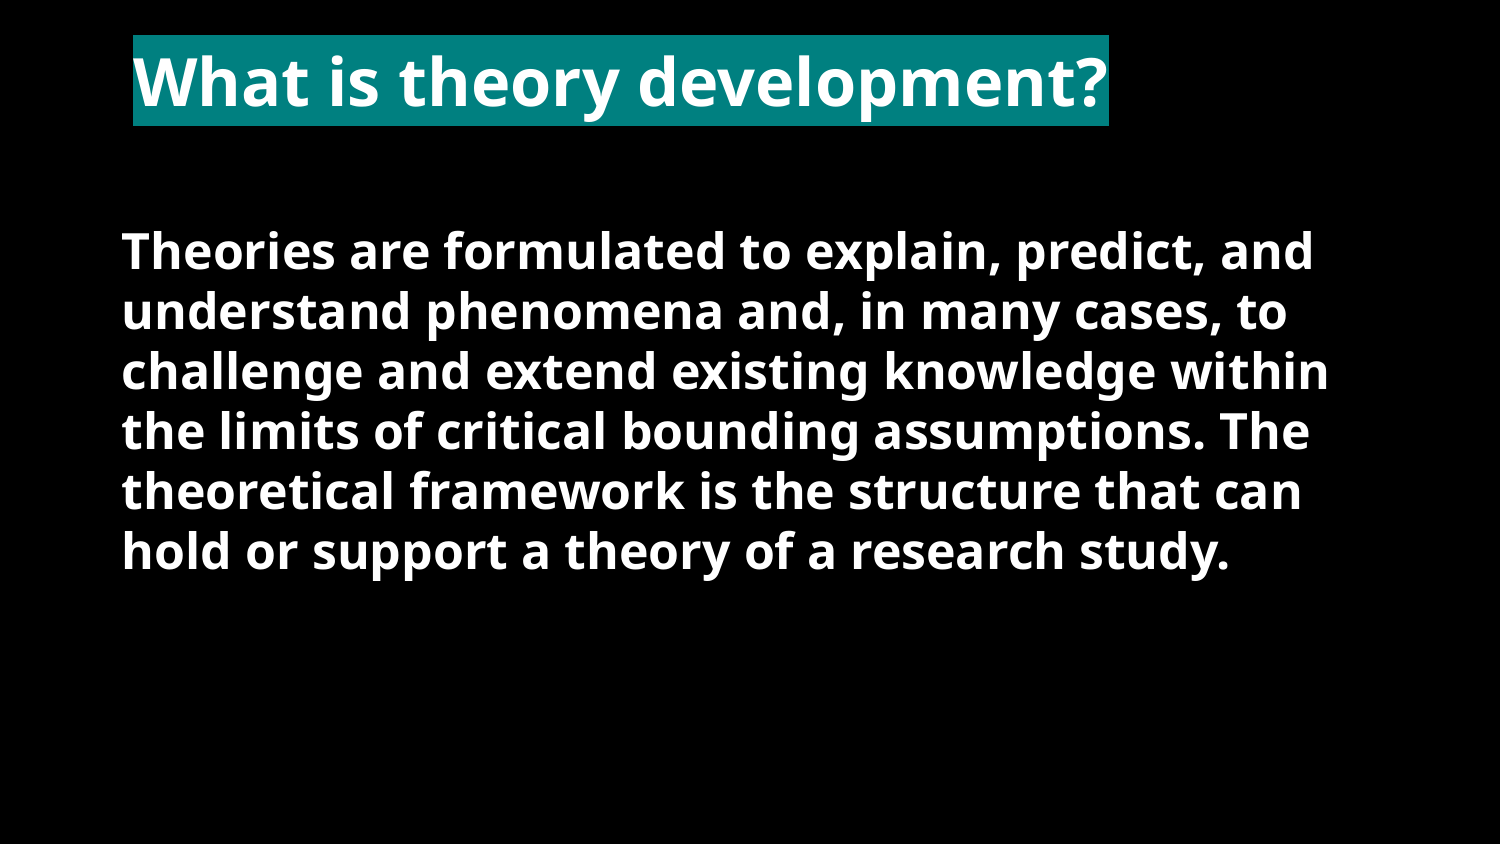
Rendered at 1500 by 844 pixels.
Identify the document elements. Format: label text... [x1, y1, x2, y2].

title What is theory development? [118, 49, 1220, 110]
title Theories are formulated to explain, predict, and understand phenomena and, in many cases, to challenge and extend existing knowledge within the limits of critical bounding assumptions. The theoretical framework is the structure that can hold or support a theory of a research study. [106, 204, 1417, 620]
